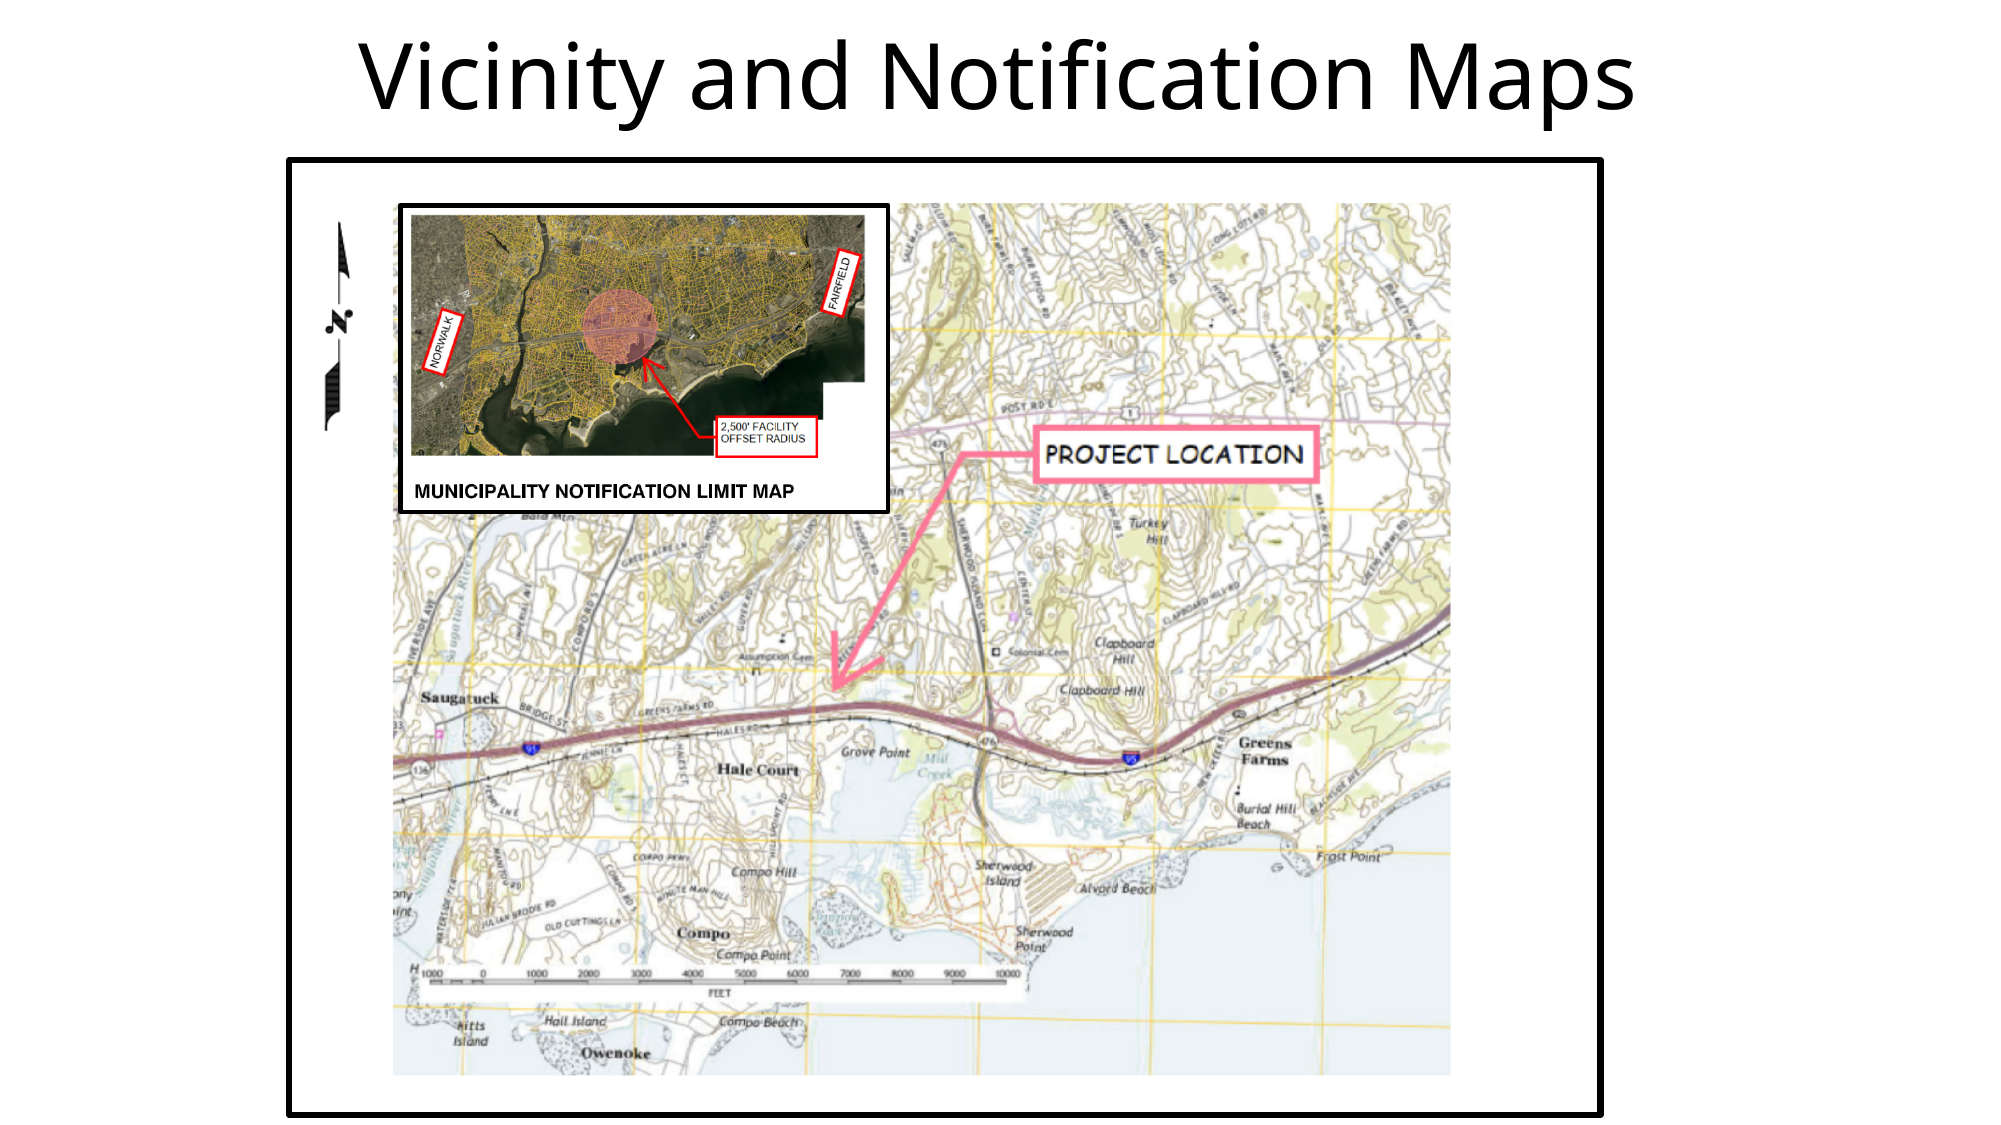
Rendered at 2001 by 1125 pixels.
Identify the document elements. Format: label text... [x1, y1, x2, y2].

title Vicinity and Notification Maps [343, 18, 2000, 142]
picture [292, 163, 1598, 1112]
